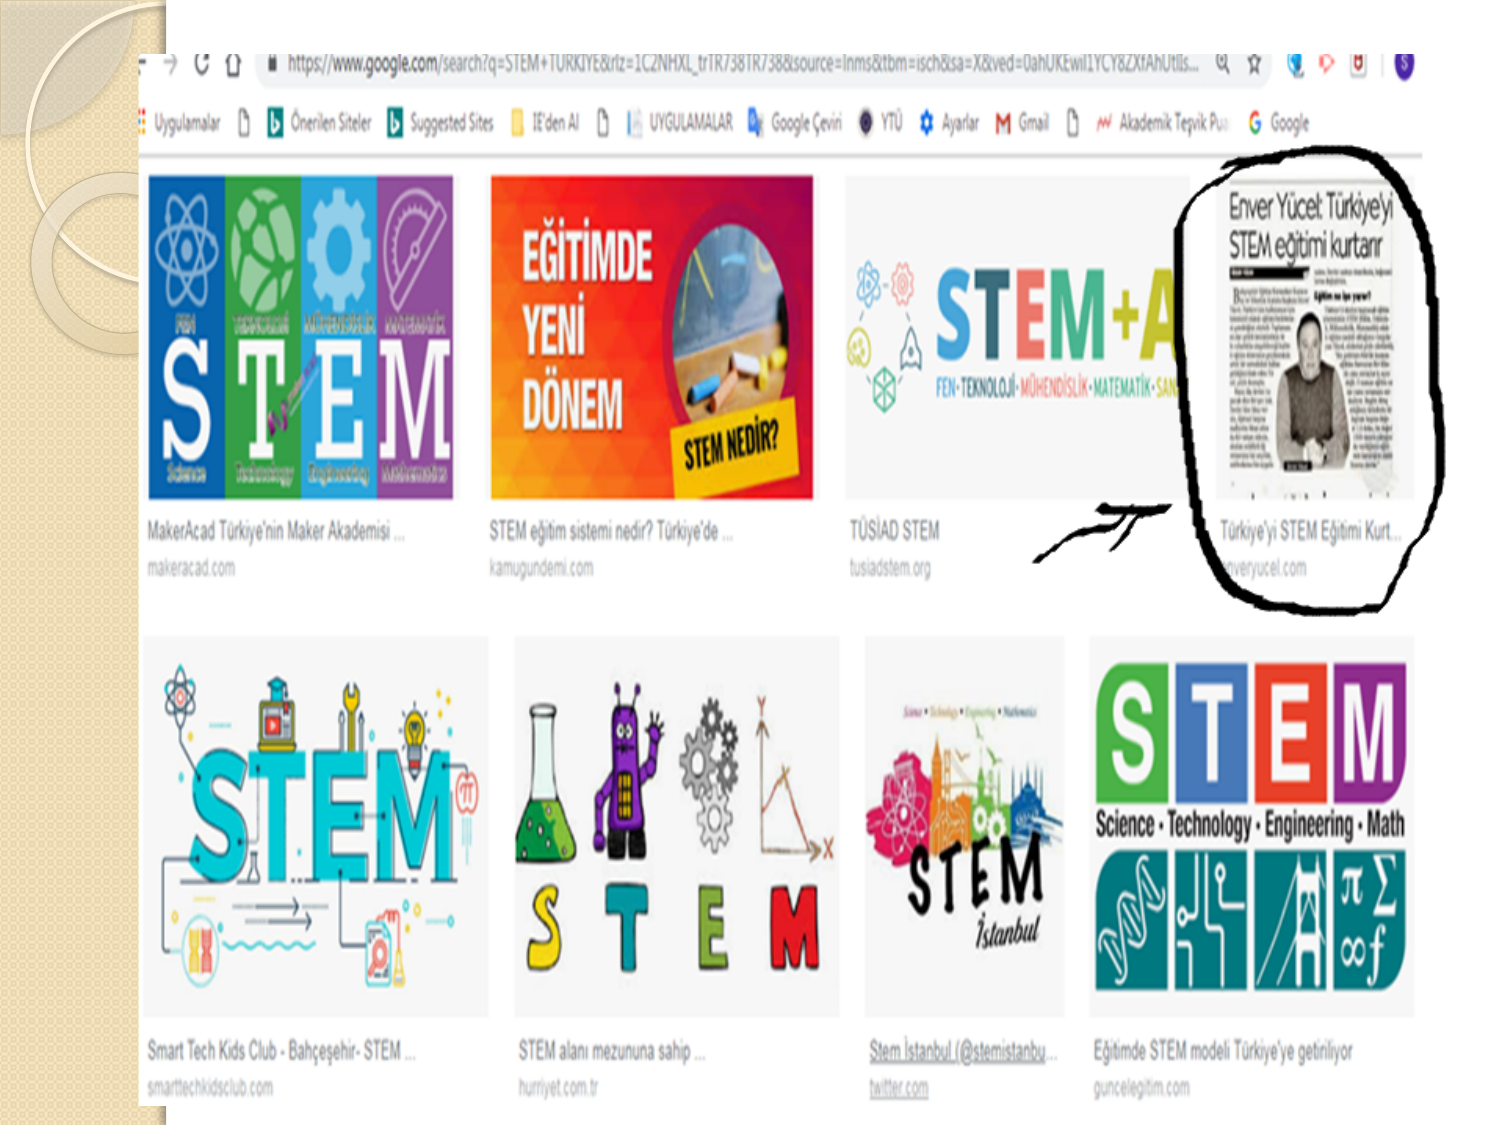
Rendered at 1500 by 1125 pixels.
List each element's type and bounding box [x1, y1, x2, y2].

list [138, 54, 1459, 1107]
